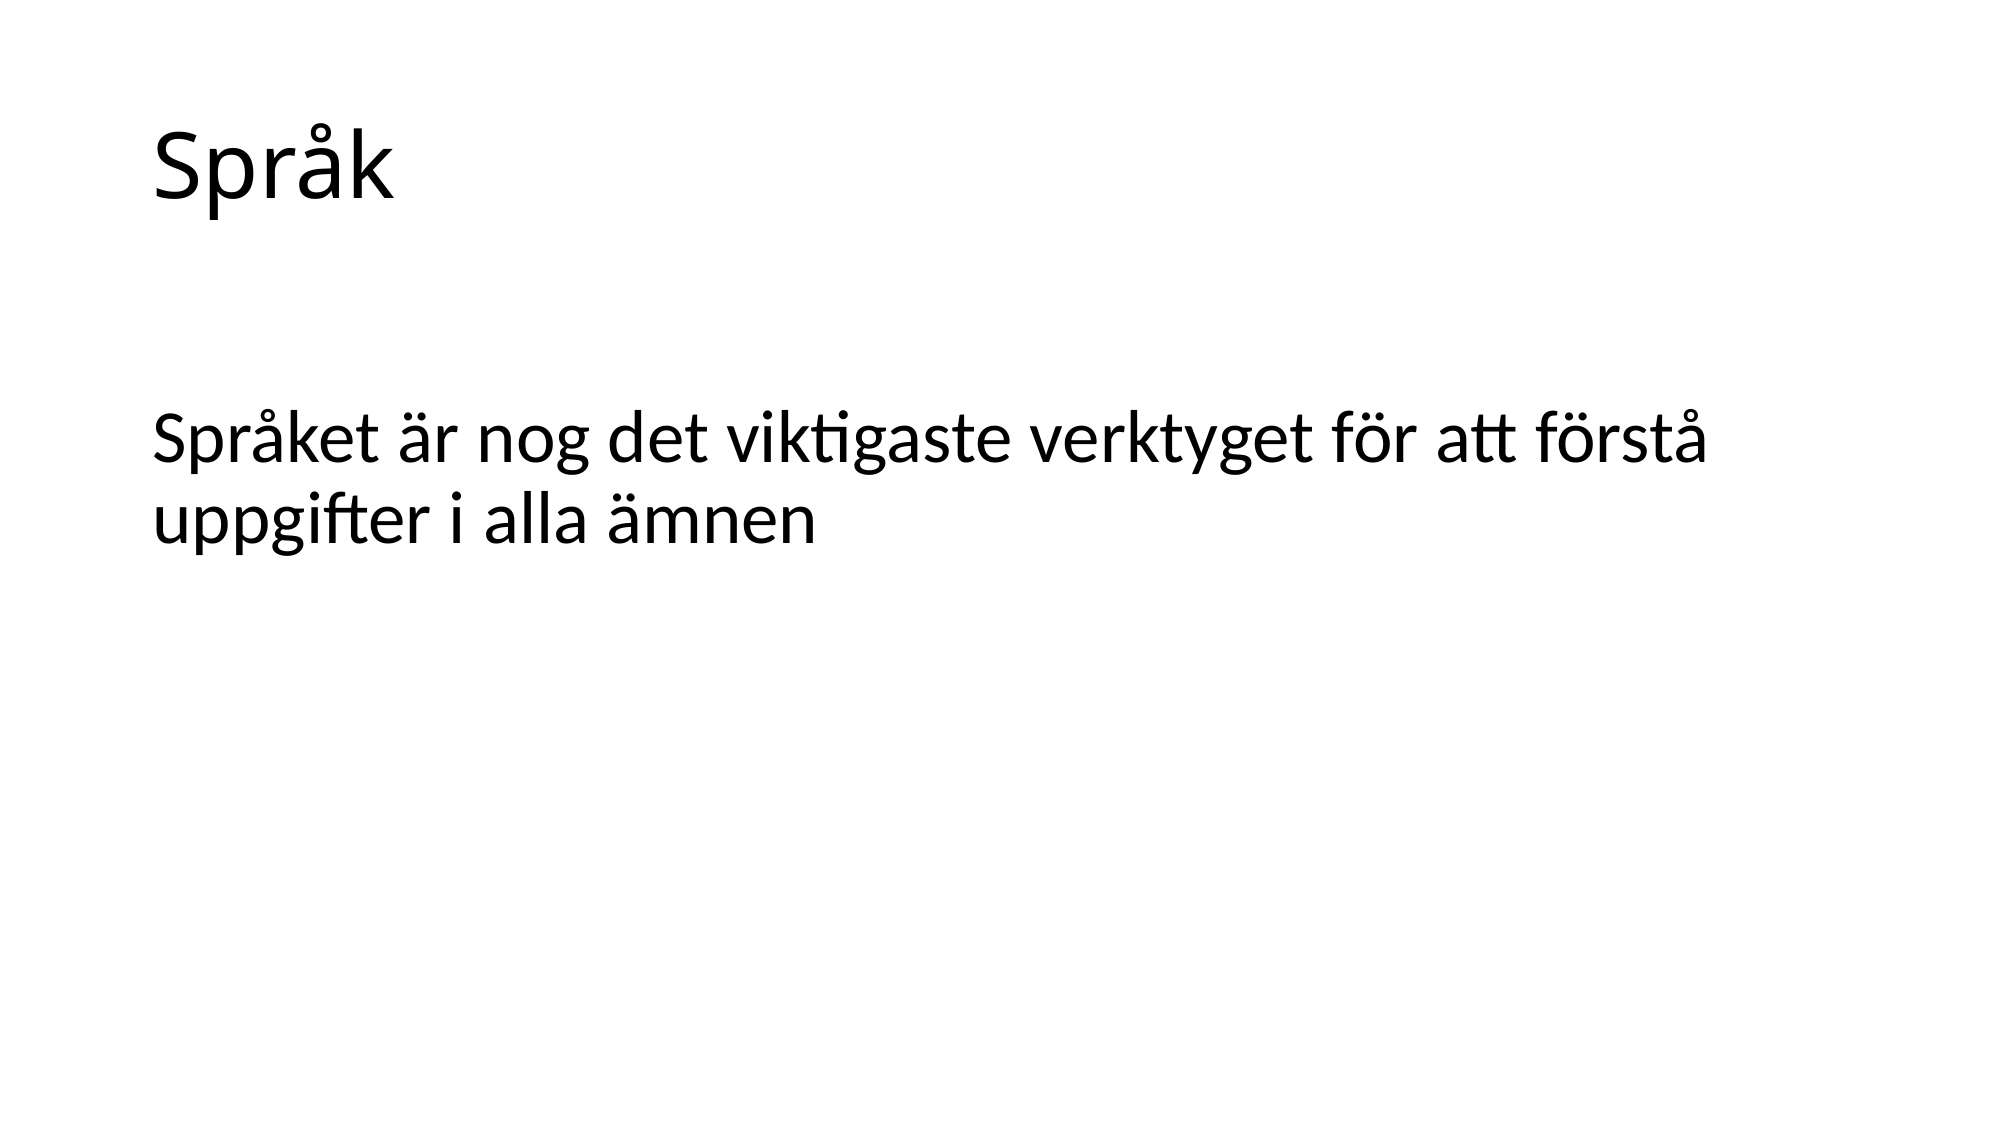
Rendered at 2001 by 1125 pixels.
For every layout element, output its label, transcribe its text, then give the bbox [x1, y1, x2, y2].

title Språk [137, 59, 1863, 278]
list Språket är nog det viktigaste verktyget för att förstå uppgifter i alla ämnen [137, 299, 1863, 1014]
